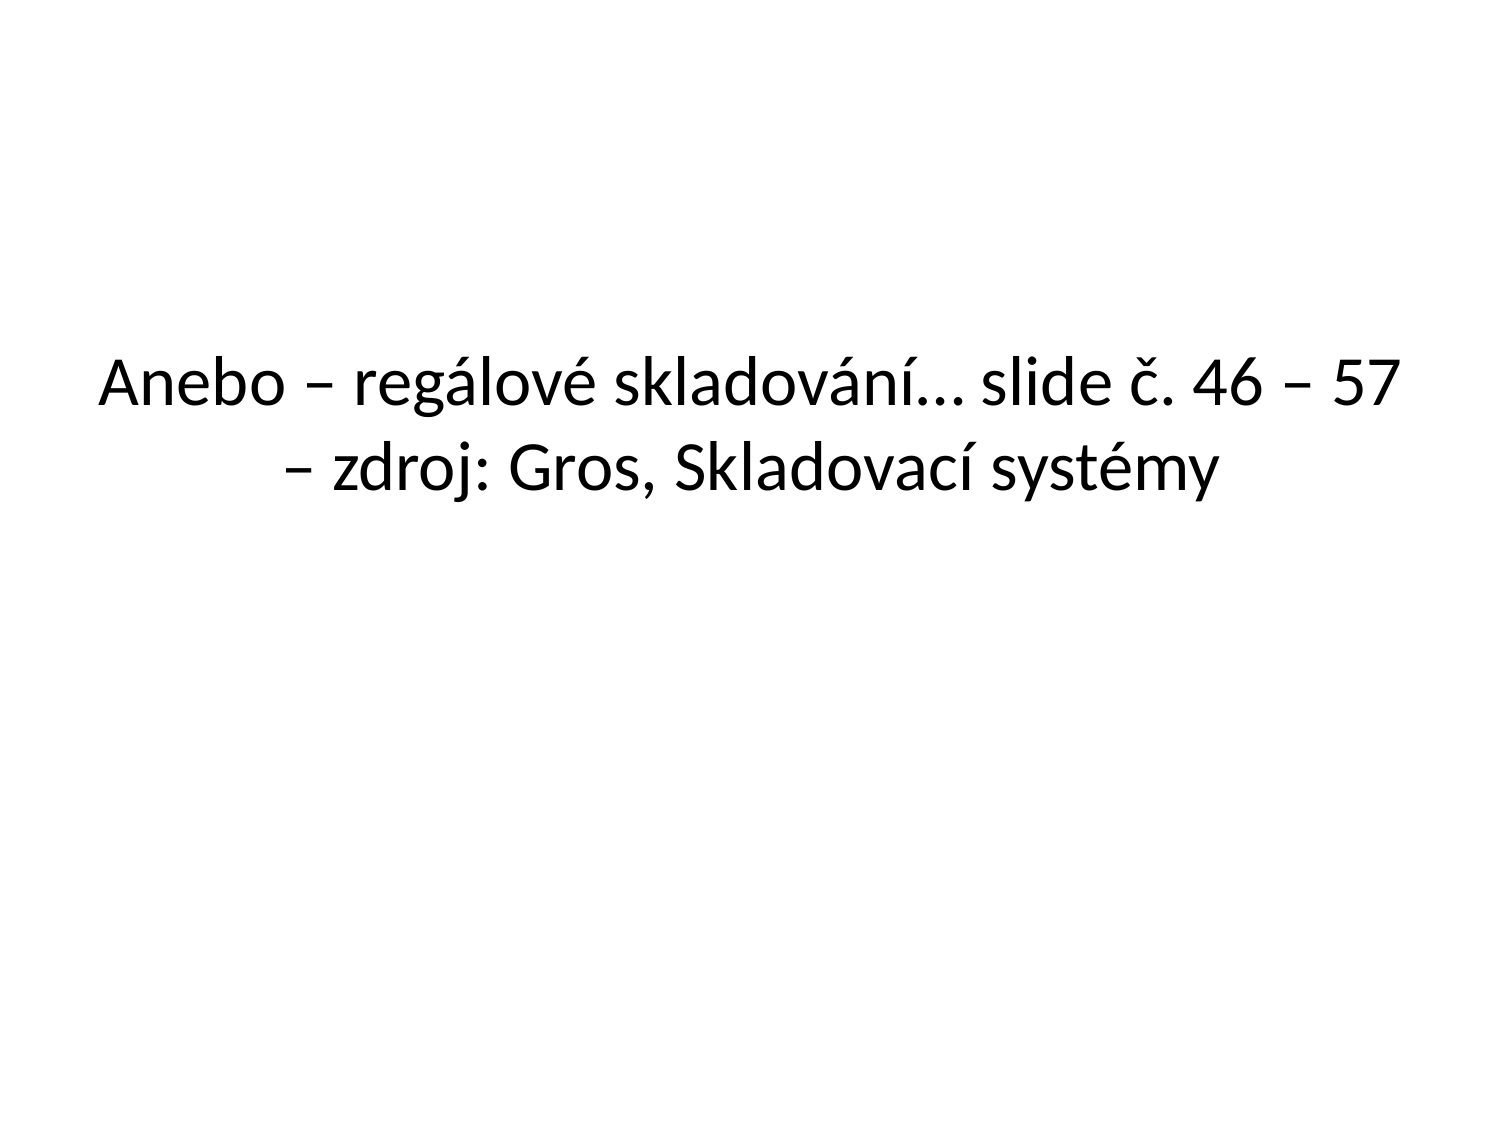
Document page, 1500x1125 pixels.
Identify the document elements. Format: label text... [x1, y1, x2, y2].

title Anebo – regálové skladování… slide č. 46 – 57 – zdroj: Gros, Skladovací systémy [76, 326, 1427, 514]
